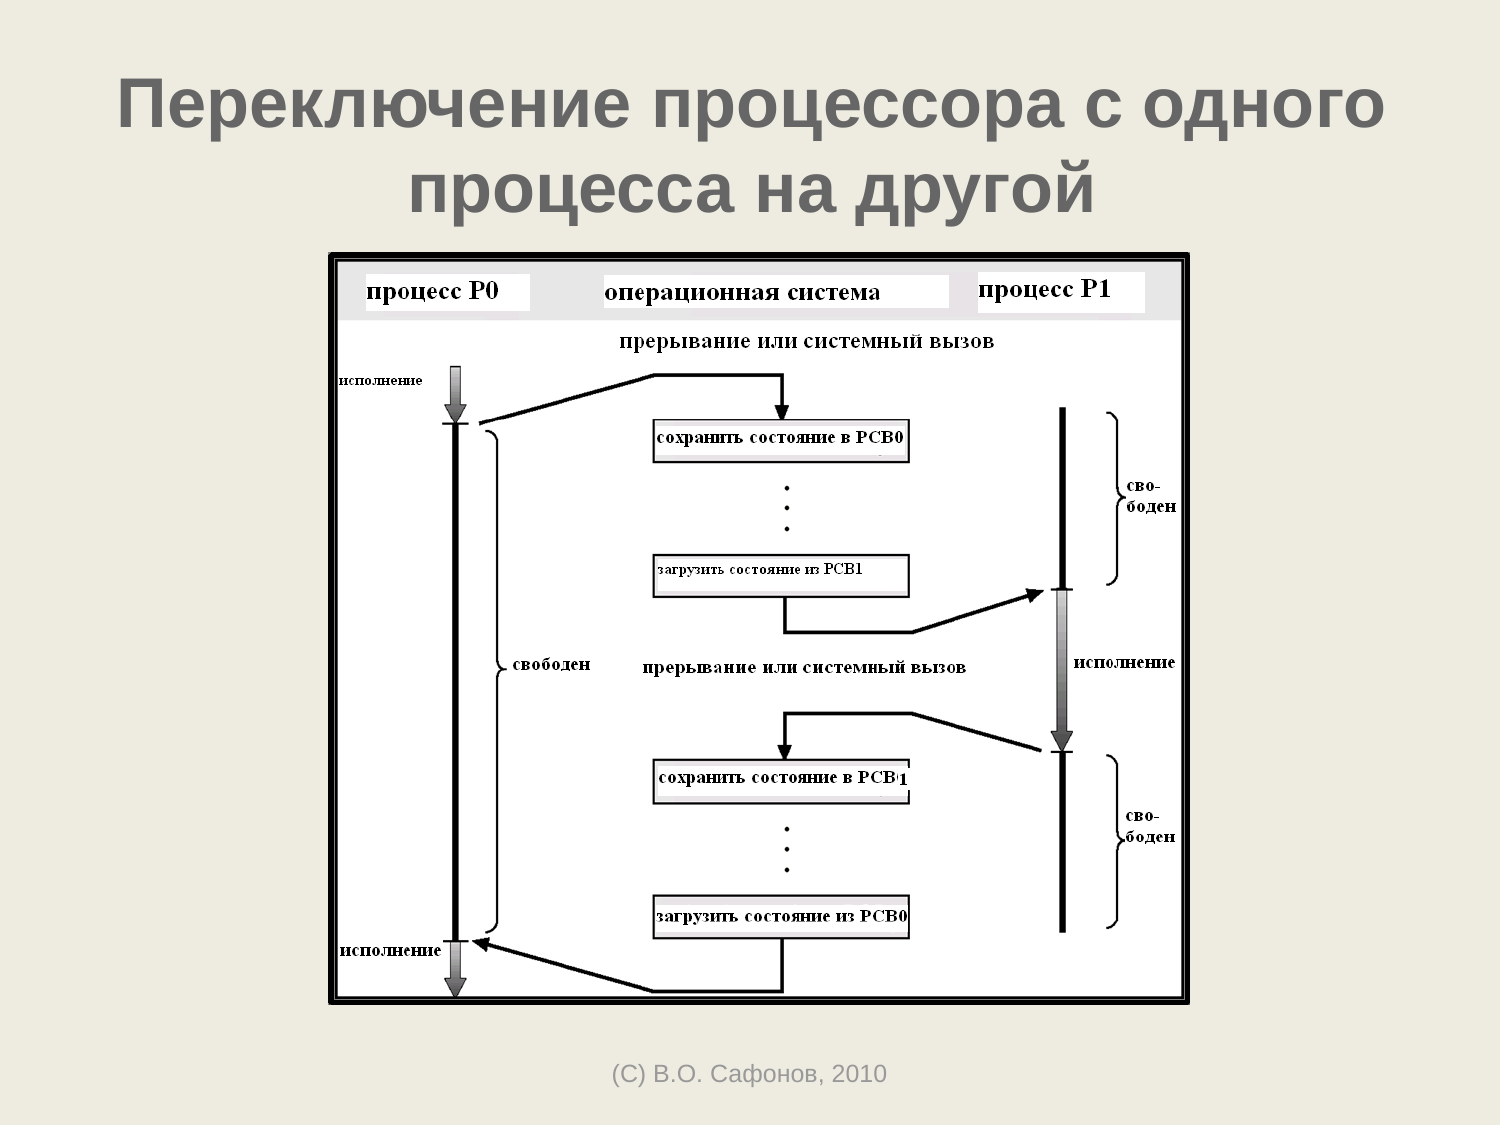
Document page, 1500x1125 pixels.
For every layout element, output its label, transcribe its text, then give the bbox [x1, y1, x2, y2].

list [327, 252, 1190, 1006]
title Переключение процессора с одного процесса на другой [74, 49, 1430, 235]
footer (C) В.О. Сафонов, 2010 [512, 1042, 988, 1103]
